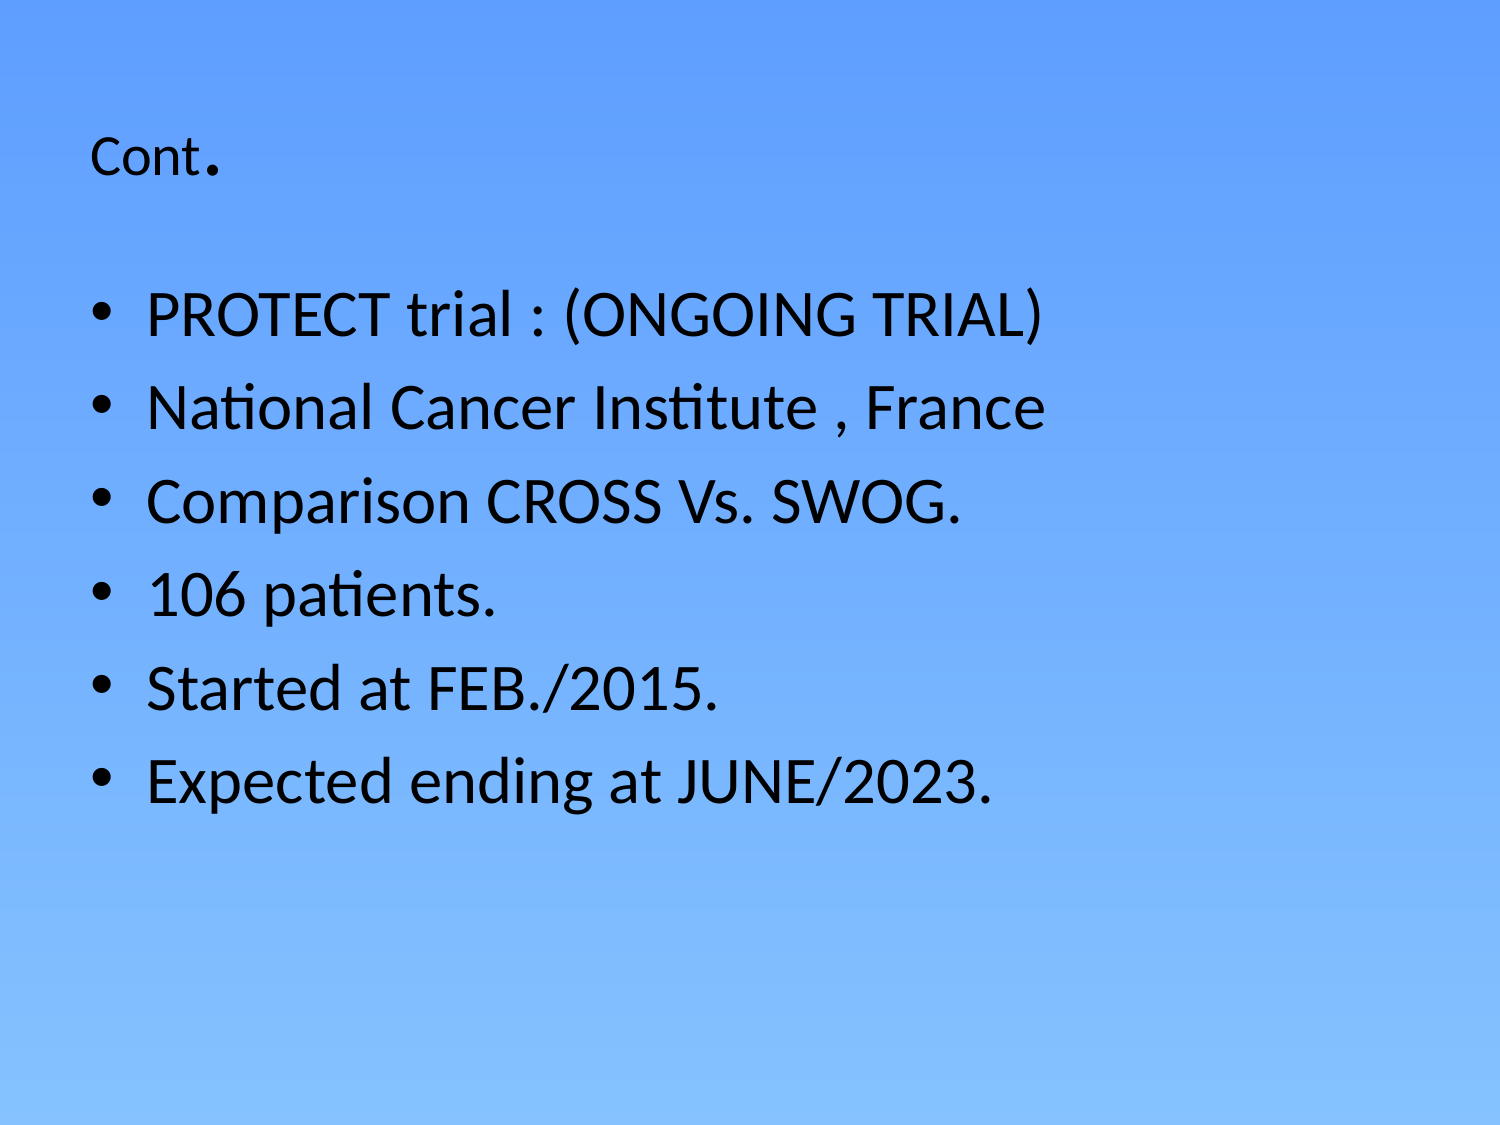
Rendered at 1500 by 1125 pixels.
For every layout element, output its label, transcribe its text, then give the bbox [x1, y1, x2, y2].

list PROTECT trial : (ONGOING TRIAL) National Cancer Institute , France Comparison CROSS Vs. SWOG. 106 patients. Started at FEB./2015. Expected ending at JUNE/2023. [75, 262, 1425, 1005]
title Cont. [75, 45, 1425, 233]
